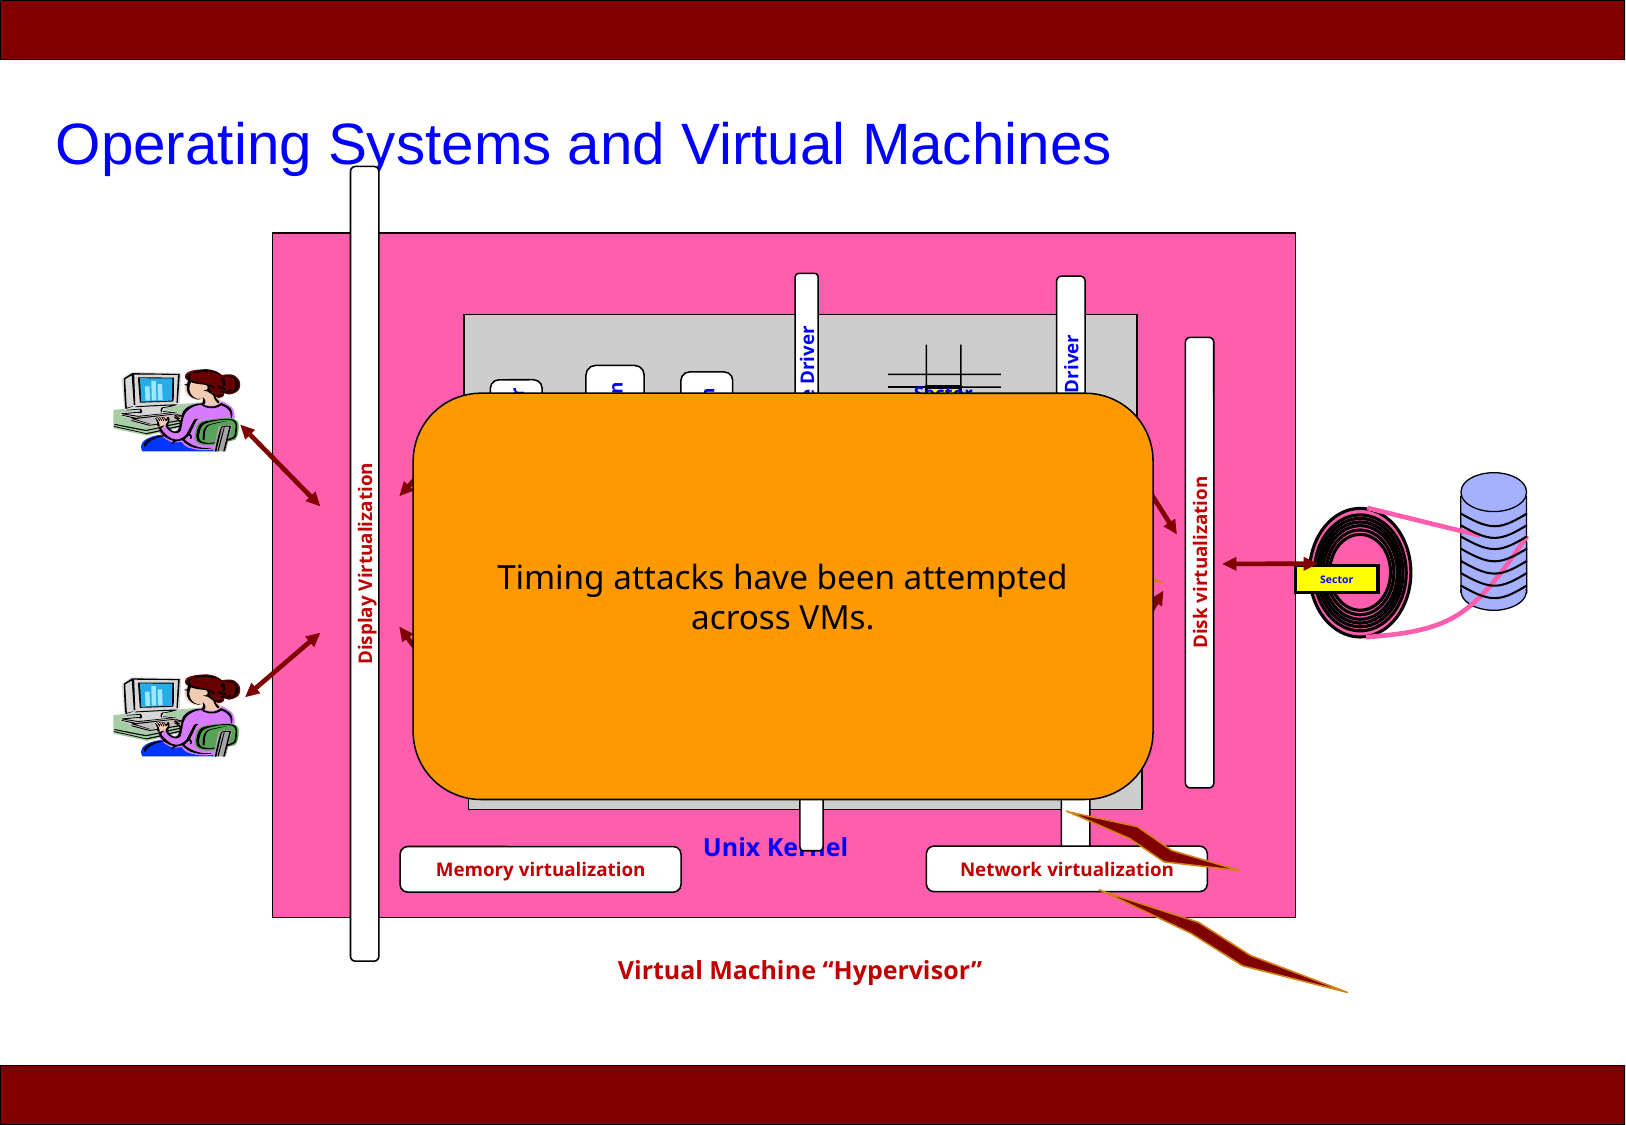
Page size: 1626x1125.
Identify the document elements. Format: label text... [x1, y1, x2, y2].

text_box [380, 901, 1156, 918]
text_box [1123, 901, 1348, 993]
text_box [341, 315, 1223, 893]
picture [112, 368, 241, 453]
text_box [1227, 866, 1241, 871]
picture [112, 673, 241, 758]
text_box [1136, 564, 1296, 918]
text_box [1295, 472, 1528, 638]
text_box [1227, 557, 1290, 571]
text_box [272, 232, 349, 918]
title Operating Systems and Virtual Machines [40, 102, 1507, 185]
text_box [246, 632, 321, 697]
text_box [246, 426, 321, 507]
text_box [380, 232, 1296, 563]
text_box Virtual Machine “Hypervisor” [603, 946, 998, 992]
